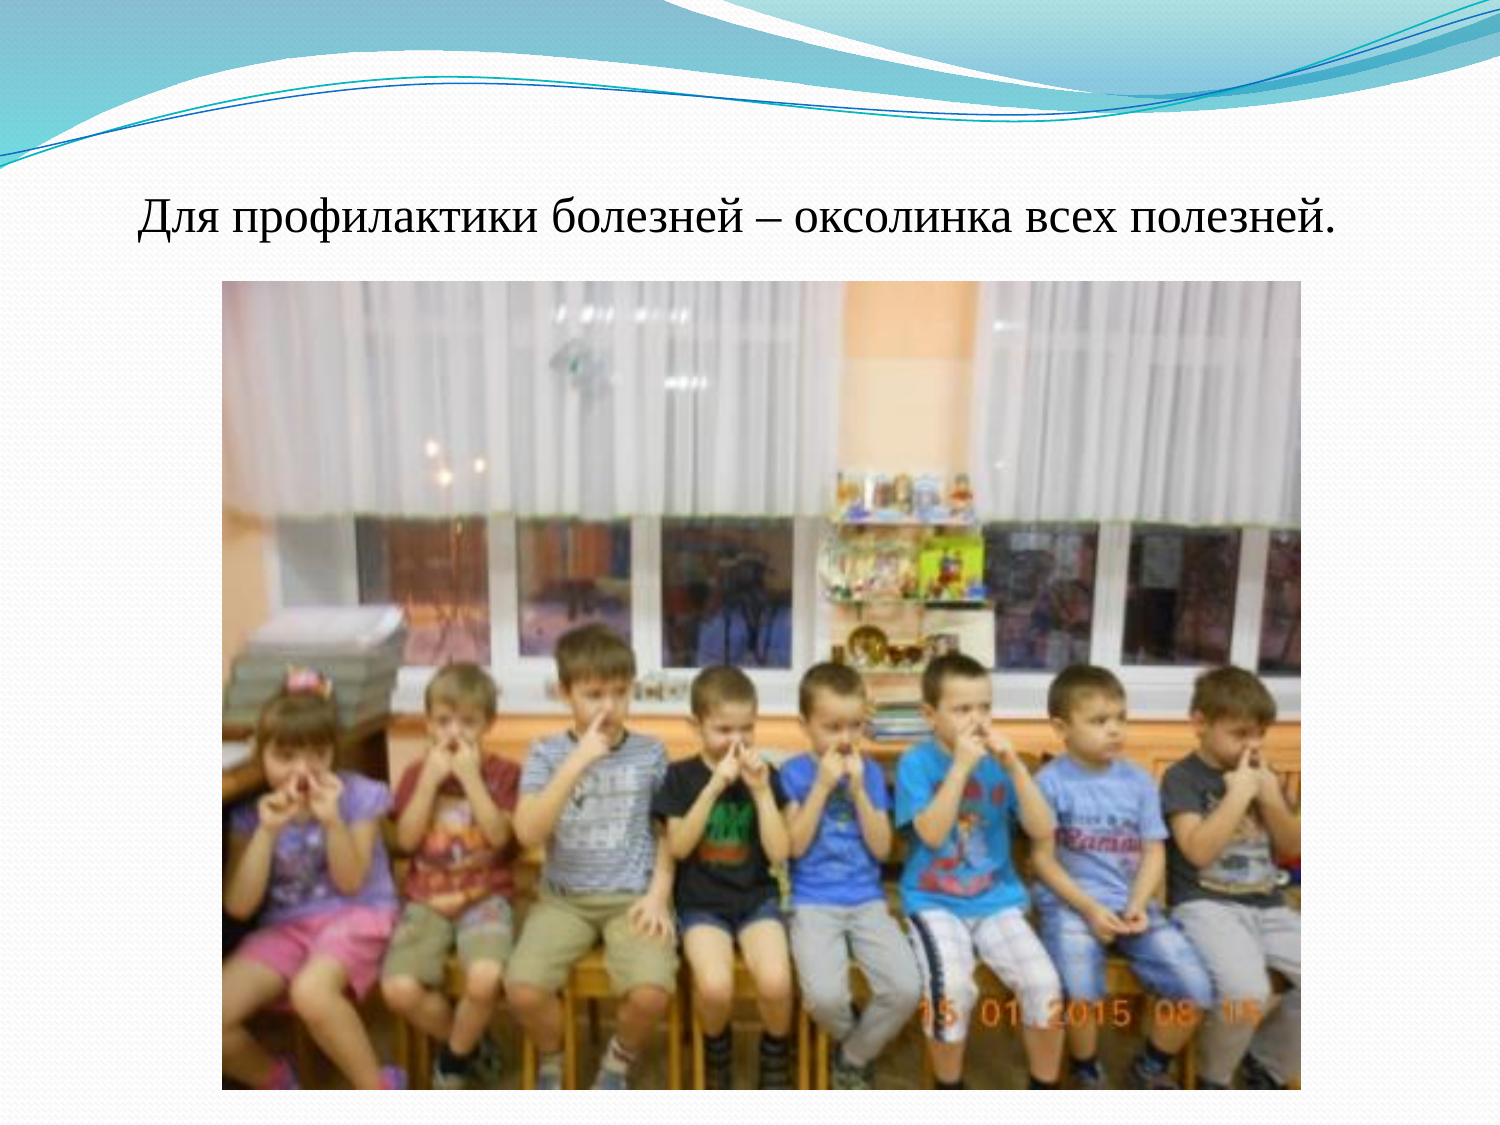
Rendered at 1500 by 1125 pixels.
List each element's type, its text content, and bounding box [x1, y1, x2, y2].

title Для профилактики болезней – оксолинка всех полезней. [75, 115, 1425, 303]
picture [222, 280, 1301, 1090]
